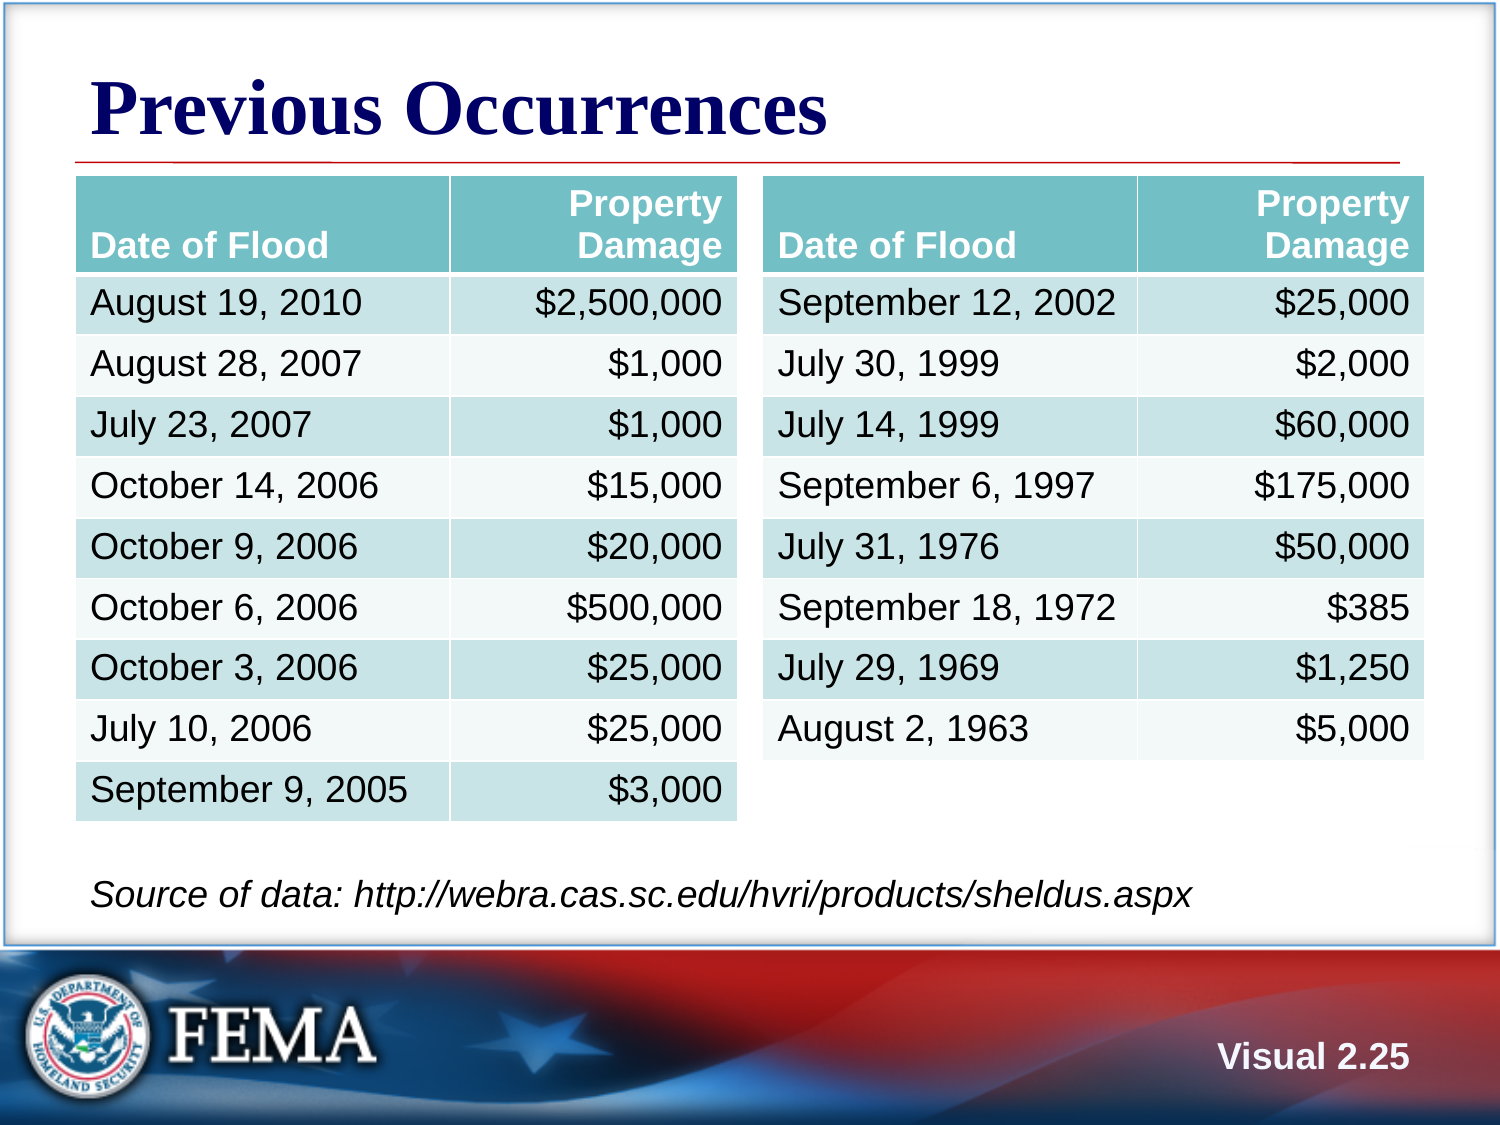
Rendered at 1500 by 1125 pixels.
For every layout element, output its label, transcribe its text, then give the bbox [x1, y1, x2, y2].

table_cell $2,500,000 [451, 277, 737, 334]
table_cell $20,000 [451, 519, 737, 578]
table_header Property Damage [451, 176, 737, 272]
table_cell August 2, 1963 [763, 701, 1137, 760]
text_box Source of data: http://webra.cas.sc.edu/hvri/products/sheldus.aspx [75, 862, 1400, 923]
table_cell August 28, 2007 [76, 336, 449, 395]
table_cell $1,250 [1138, 640, 1424, 699]
table_cell October 6, 2006 [76, 579, 449, 638]
table_cell $5,000 [1138, 701, 1424, 760]
table_header Date of Flood [763, 176, 1137, 272]
table_cell July 30, 1999 [763, 336, 1137, 395]
table_cell $500,000 [451, 579, 737, 638]
table_cell October 9, 2006 [76, 519, 449, 578]
table_cell $60,000 [1138, 397, 1424, 456]
table_header Date of Flood [76, 176, 449, 272]
table_cell $175,000 [1138, 458, 1424, 517]
table_cell $1,000 [451, 336, 737, 395]
table_cell October 14, 2006 [76, 458, 449, 517]
title Previous Occurrences [74, 49, 1426, 156]
table_cell September 9, 2005 [76, 762, 449, 821]
table_cell September 6, 1997 [763, 458, 1137, 517]
table_cell July 31, 1976 [763, 519, 1137, 578]
table_cell September 12, 2002 [763, 277, 894, 334]
slide_number Visual 2.24 [1074, 1024, 1425, 1103]
table_cell July 10, 2006 [76, 701, 449, 760]
table_cell July 23, 2007 [76, 397, 449, 456]
picture [0, 0, 1500, 1125]
table_cell August 19, 2010 [76, 277, 449, 334]
table_cell $2,000 [1138, 372, 1424, 395]
table_cell $50,000 [1138, 519, 1424, 578]
table_header Property Damage [1138, 176, 1424, 198]
table_cell $1,000 [451, 397, 737, 456]
table_cell July 29, 1969 [763, 640, 1137, 699]
table_cell $15,000 [451, 458, 737, 517]
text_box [899, 199, 1500, 363]
table_cell July 14, 1999 [763, 397, 1137, 456]
table_cell $25,000 [451, 701, 737, 760]
table_cell $385 [1138, 579, 1424, 638]
table_cell September 18, 1972 [763, 579, 1137, 638]
table_cell $3,000 [451, 762, 737, 821]
table_cell October 3, 2006 [76, 640, 449, 699]
table_cell $25,000 [451, 640, 737, 699]
